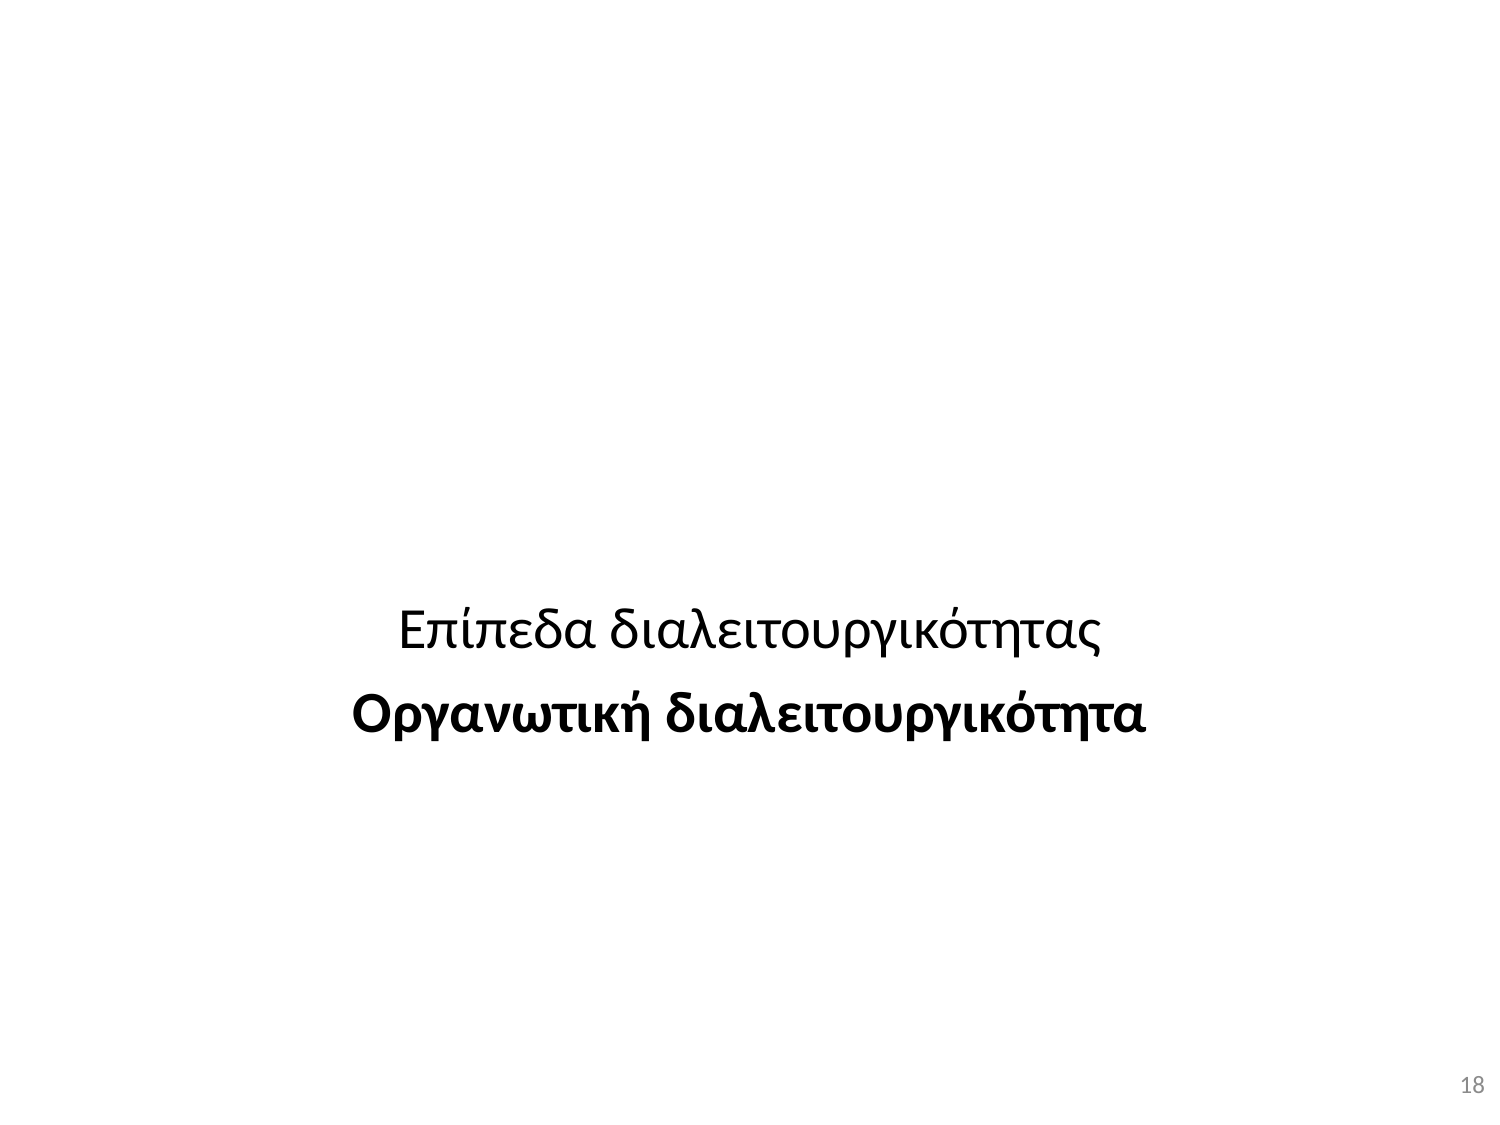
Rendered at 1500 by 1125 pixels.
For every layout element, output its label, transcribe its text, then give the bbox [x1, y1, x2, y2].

slide_number 18 [1415, 1053, 1500, 1113]
subtitle Επίπεδα διαλειτουργικότητας Οργανωτική διαλειτουργικότητα [187, 590, 1313, 863]
